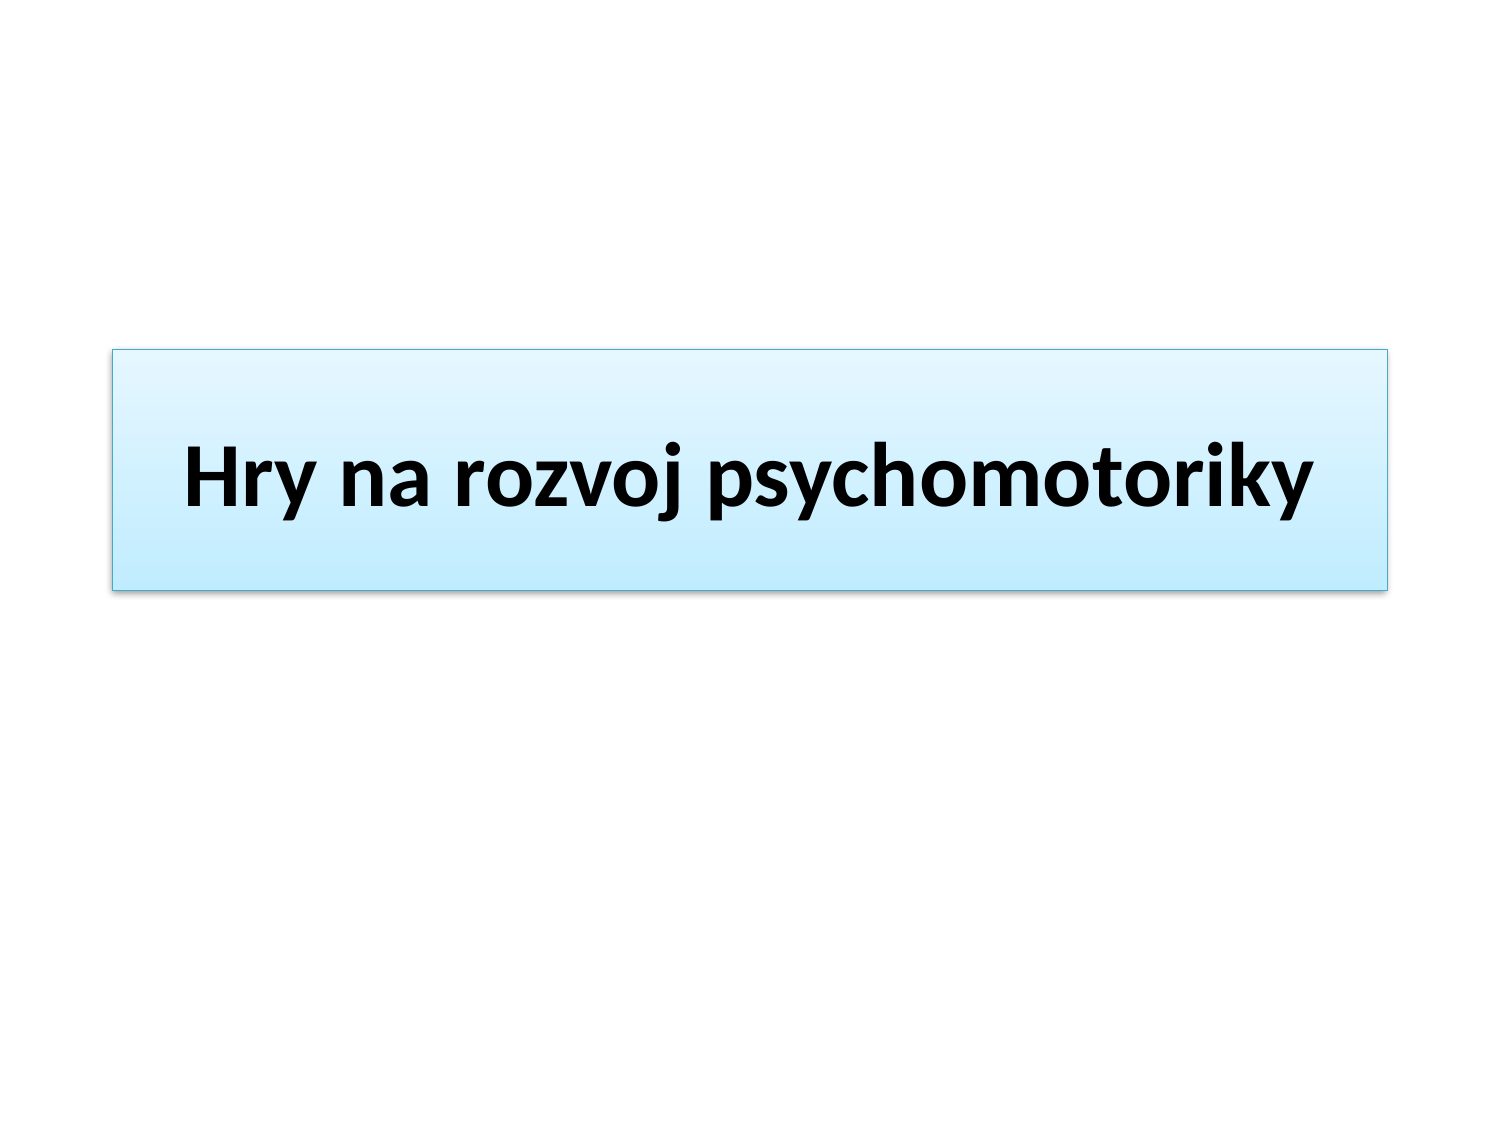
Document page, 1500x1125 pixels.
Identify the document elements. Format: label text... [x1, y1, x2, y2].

title Hry na rozvoj psychomotoriky [112, 349, 1388, 591]
